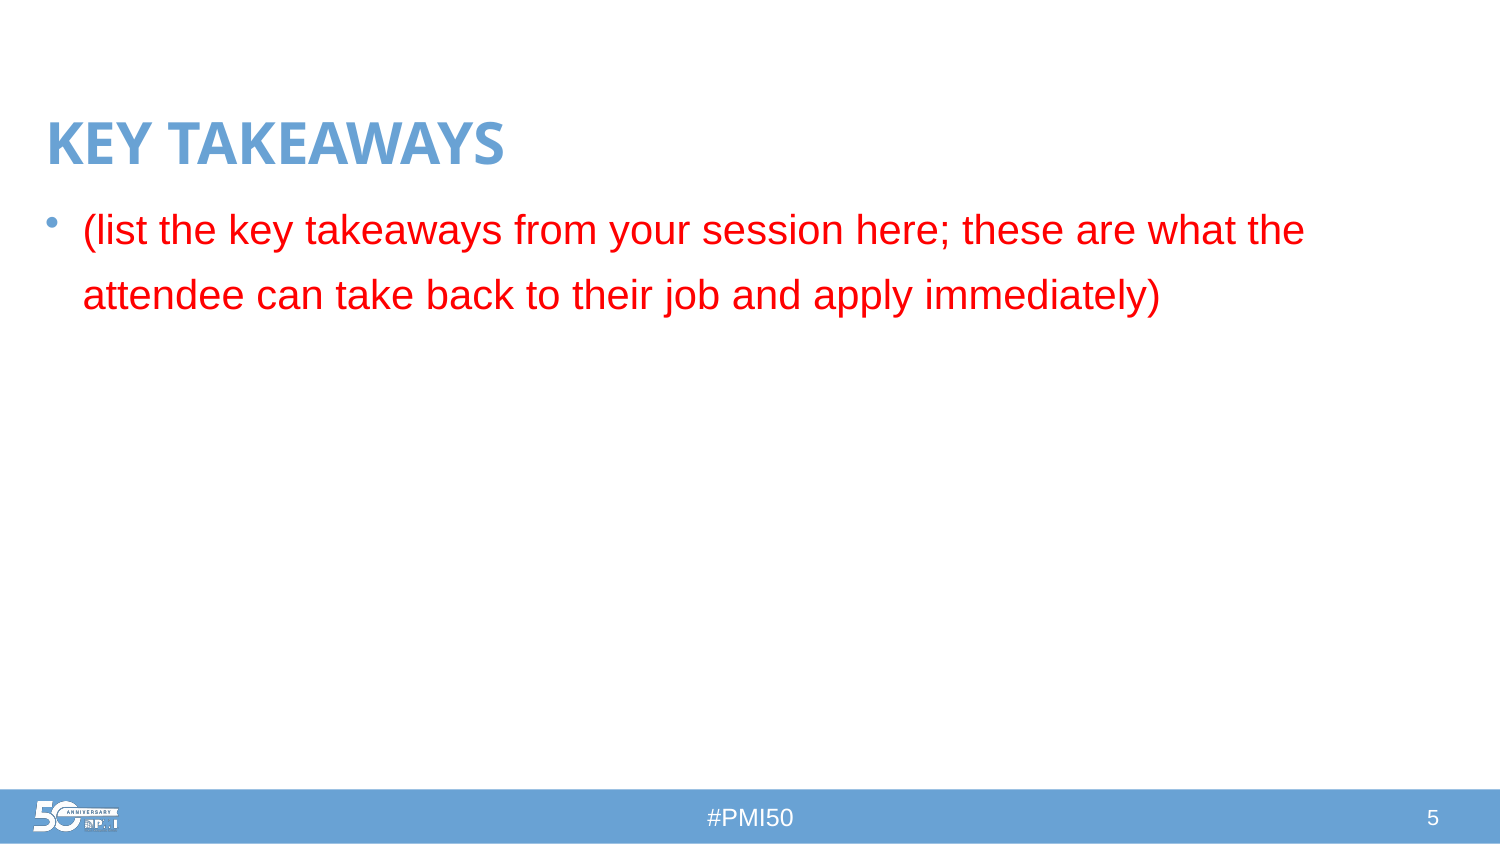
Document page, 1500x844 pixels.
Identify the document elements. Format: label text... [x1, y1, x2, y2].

list (list the key takeaways from your session here; these are what the attendee can take back to their job and apply immediately) [44, 187, 1456, 713]
slide_number 5 [1116, 794, 1454, 840]
title KEY TAKEAWAYS [44, 44, 1456, 177]
picture [33, 801, 119, 832]
